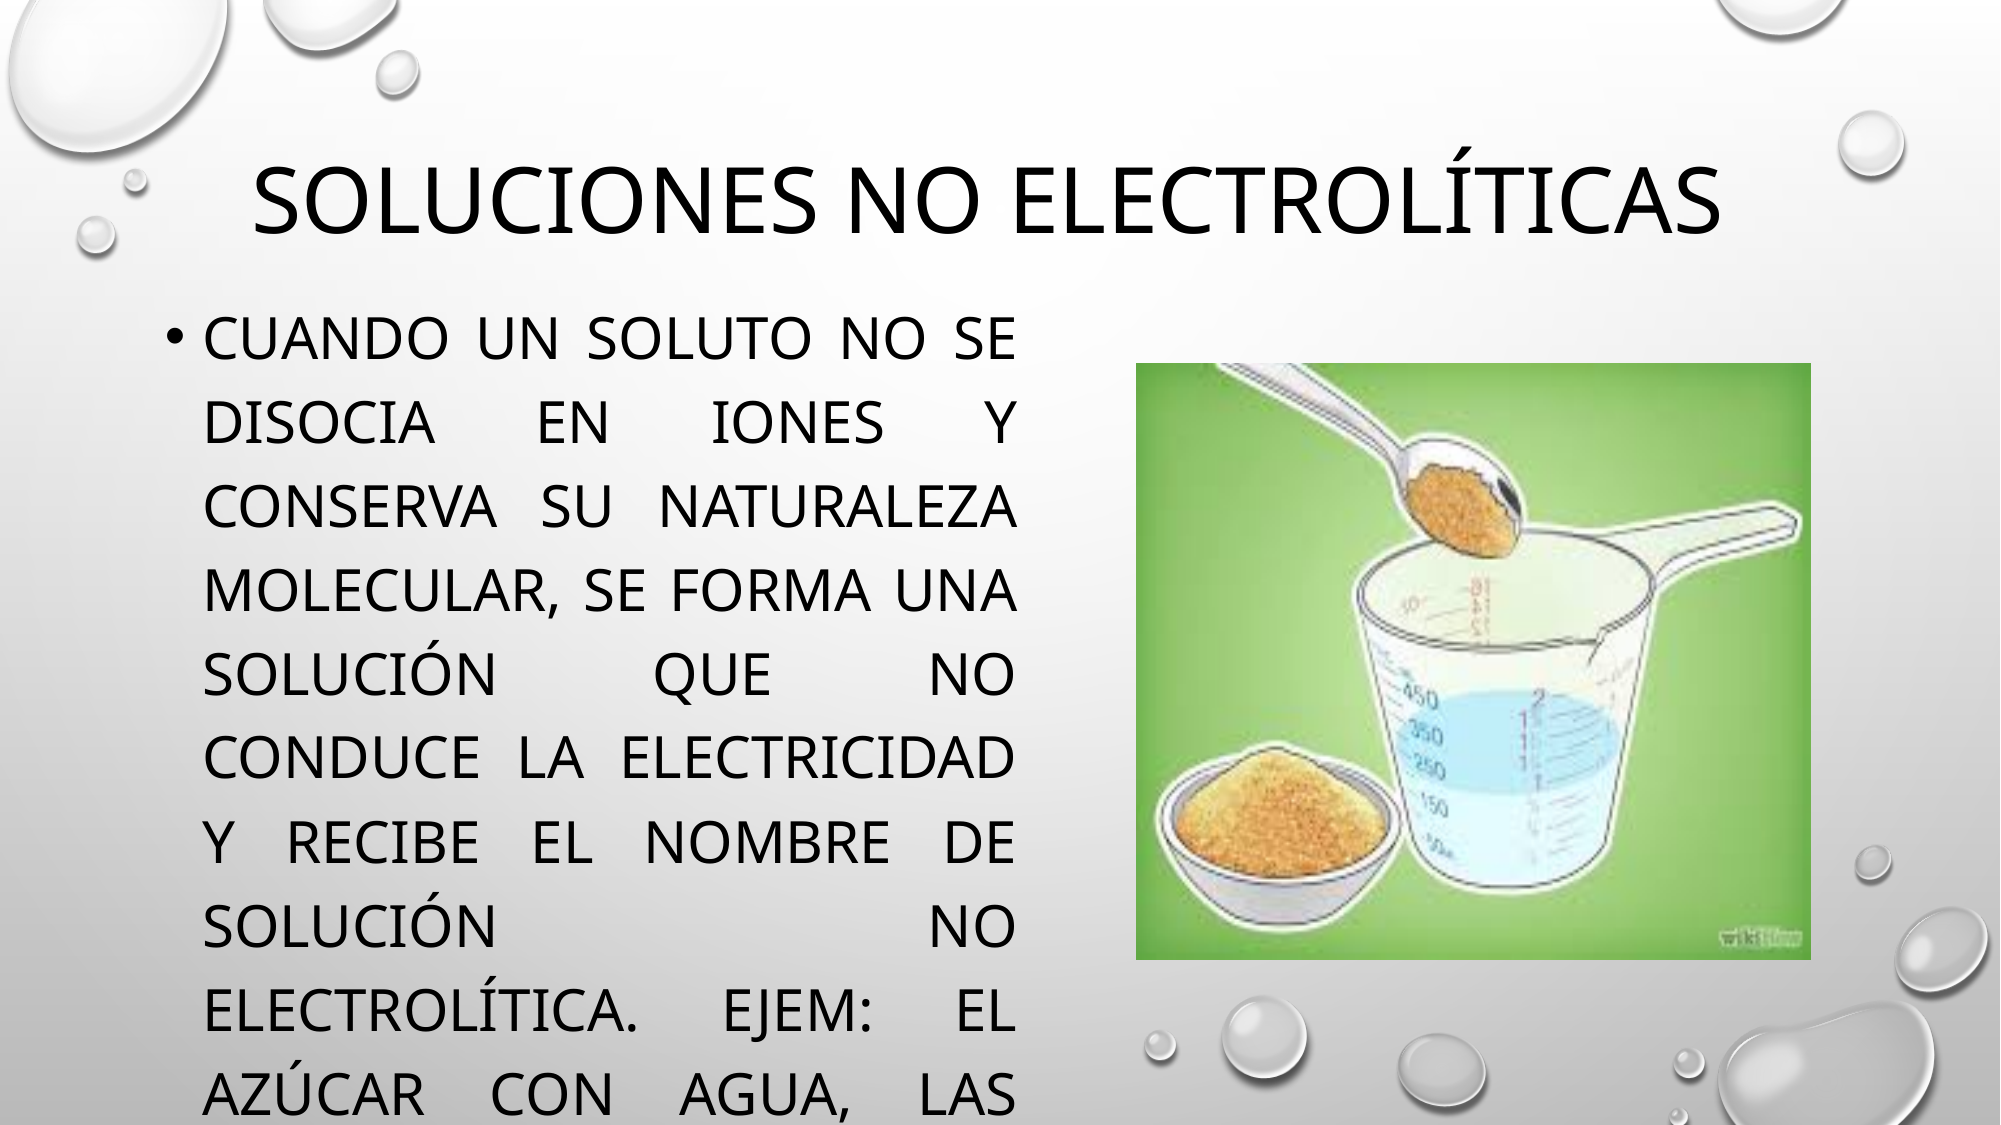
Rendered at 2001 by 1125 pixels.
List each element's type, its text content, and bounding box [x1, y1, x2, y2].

picture [0, 0, 2000, 1125]
title Soluciones no electrolíticas [149, 73, 1851, 336]
list Cuando un soluto no se disocia en iones y conserva su naturaleza molecular, se forma una solución que no conduce la electricidad y recibe el nombre de solución no electrolítica. Ejem: El azúcar con agua, las proteínas etc [149, 279, 1033, 1089]
